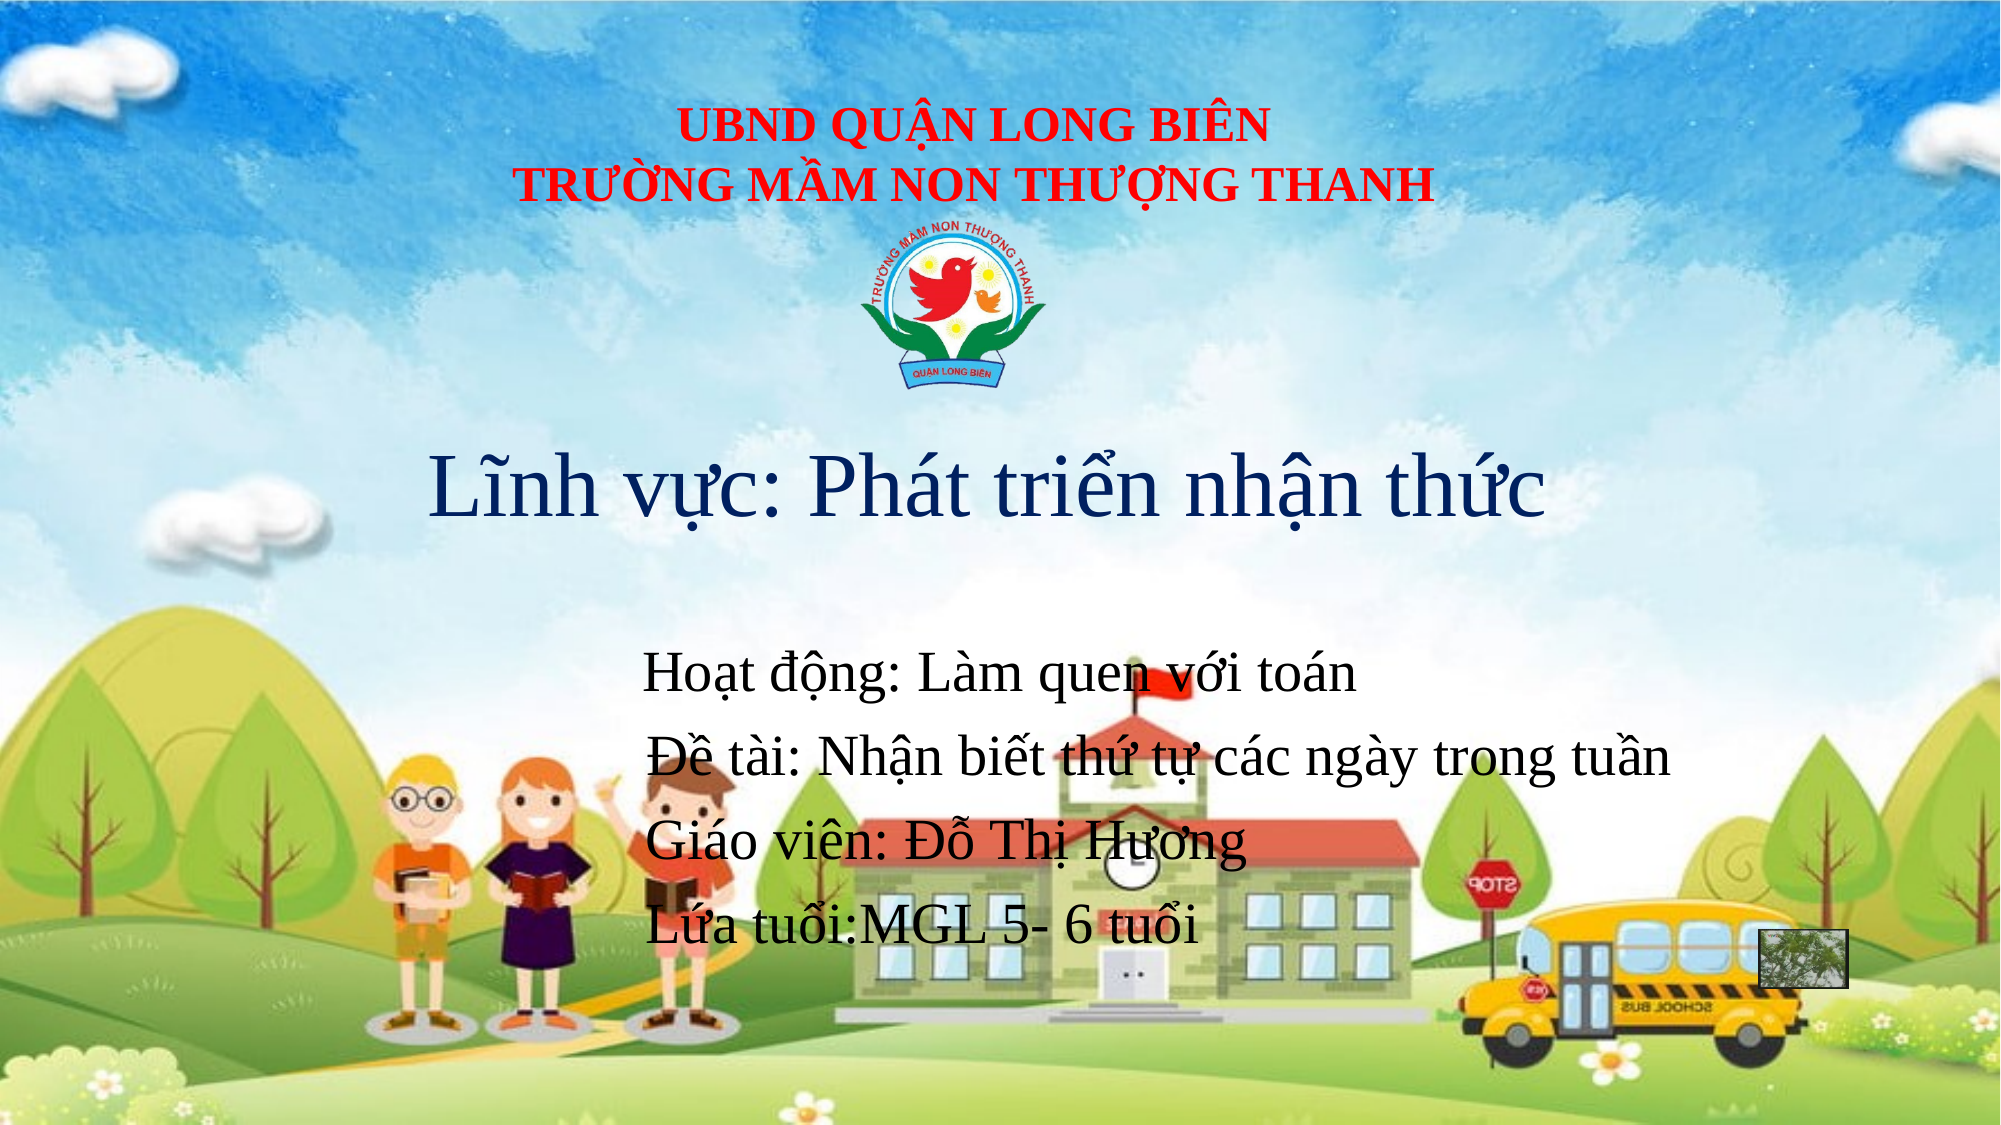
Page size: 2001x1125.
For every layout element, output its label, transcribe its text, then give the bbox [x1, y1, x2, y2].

text_box UBND QUẬN LONG BIÊN TRƯỜNG MẦM NON THƯỢNG THANH [470, 23, 1477, 219]
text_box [1757, 928, 1849, 990]
picture [0, 0, 2001, 1125]
list Lĩnh vực: Phát triển nhận thức Hoạt động: Làm quen với toán Đề tài: Nhận biết thứ tự các ngày trong tuần Giáo viên: Đỗ Thị Hương Lứa tuổi:MGL 5- 6 tuổi [137, 299, 1863, 1014]
